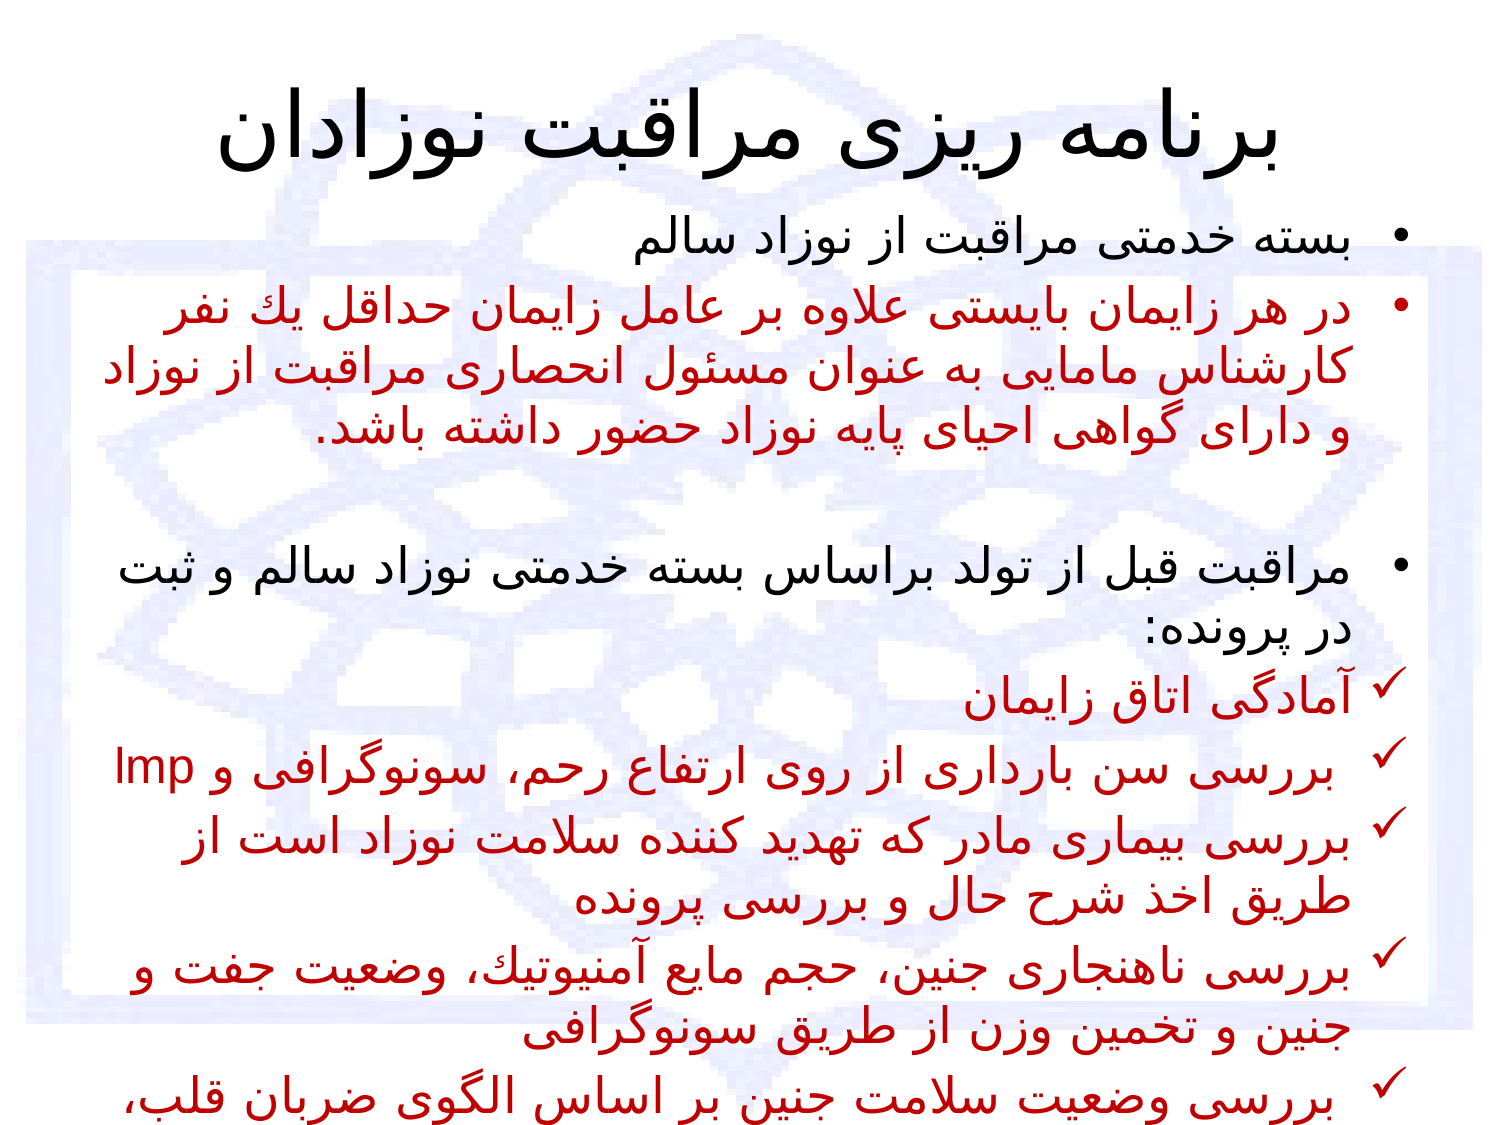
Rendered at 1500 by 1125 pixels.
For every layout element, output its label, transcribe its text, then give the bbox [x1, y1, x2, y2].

title برنامه ریزی مراقبت نوزادان [75, 45, 1425, 196]
list بسته خدمتی مراقبت از نوزاد سالم در هر زایمان بایستی علاوه بر عامل زایمان حداقل یك نفر کارشناس مامایی به عنوان مسئول انحصاری مراقبت از نوزاد و دارای گواهی احیای پایه نوزاد حضور داشته باشد. مراقبت قبل از تولد براساس بسته خدمتی نوزاد سالم و ثبت در پرونده: آمادگی اتاق زایمان بررسی سن بارداری از روی ارتفاع رحم، سونوگرافی و lmp بررسی بیماری مادر که تهدید کننده سلامت نوزاد است از طریق اخذ شرح حال و بررسی پرونده بررسی ناهنجاری جنین، حجم مایع آمنیوتیك، وضعیت جفت و جنین و تخمین وزن از طریق سونوگرافی بررسی وضعیت سلامت جنین بر اساس الگوی ضربان قلب، بیوفیزیکال پروفایل و آغشته بودن مایع آمنیوتیك به مکونیوم [75, 196, 1425, 1094]
